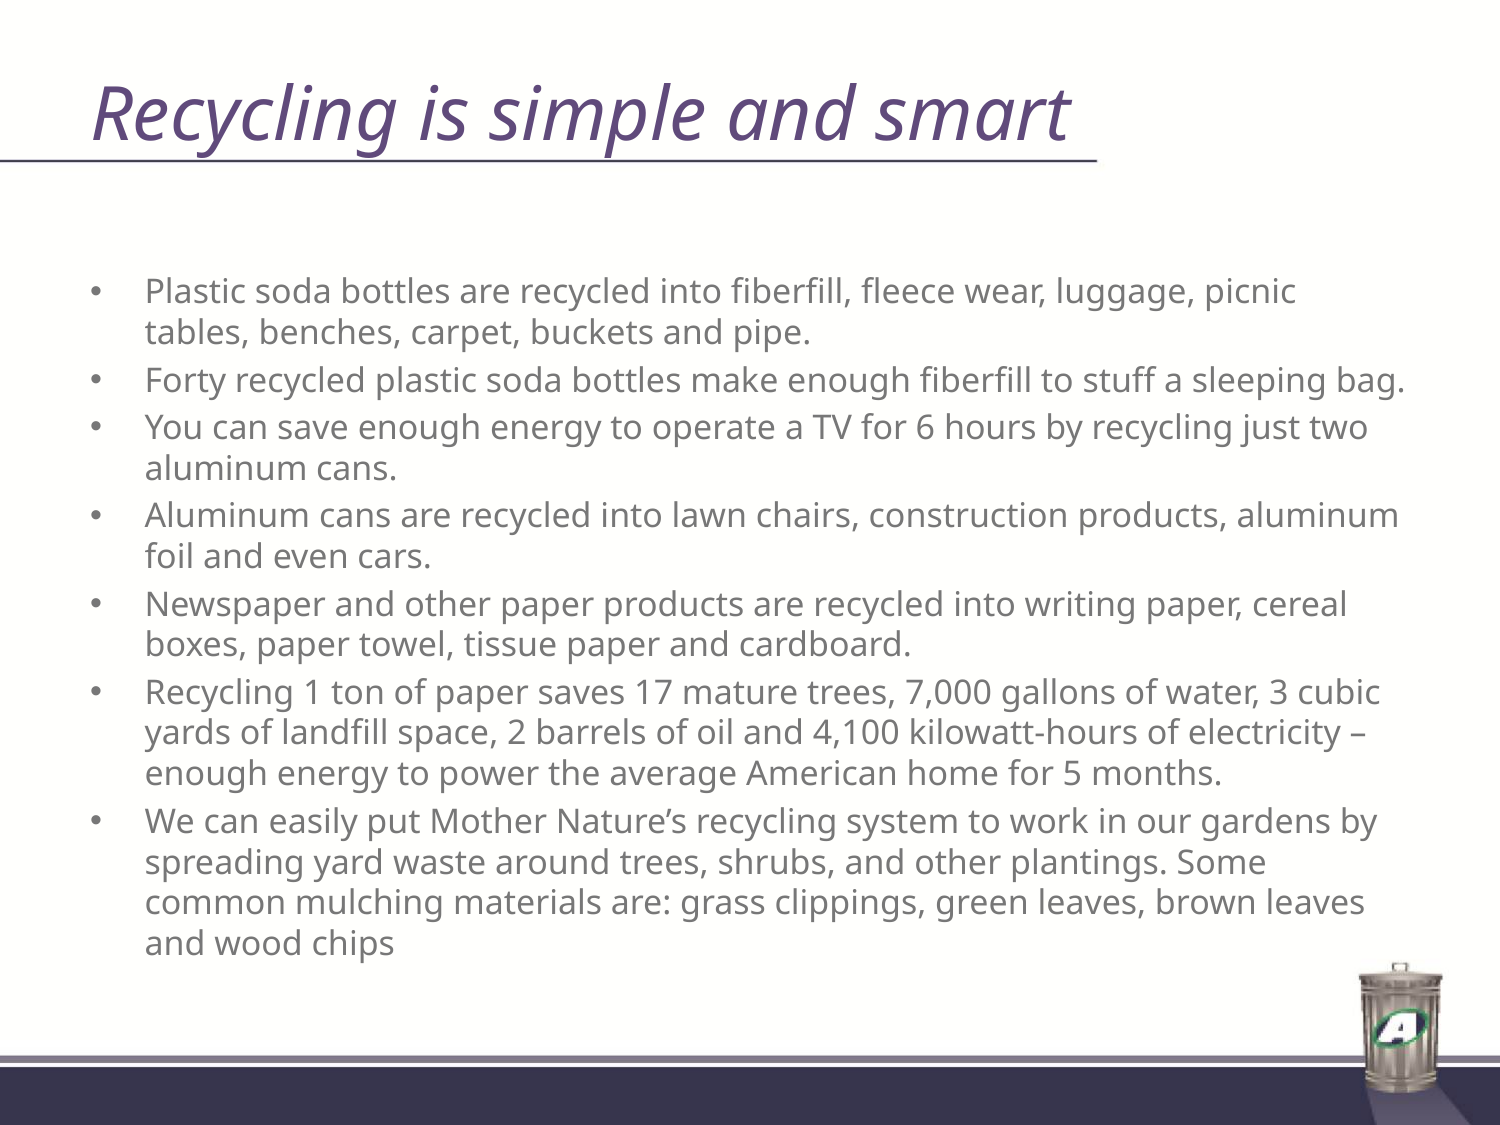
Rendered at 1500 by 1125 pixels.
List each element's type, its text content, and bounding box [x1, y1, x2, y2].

list Plastic soda bottles are recycled into fiberfill, fleece wear, luggage, picnic tables, benches, carpet, buckets and pipe. Forty recycled plastic soda bottles make enough fiberfill to stuff a sleeping bag. You can save enough energy to operate a TV for 6 hours by recycling just two aluminum cans. Aluminum cans are recycled into lawn chairs, construction products, aluminum foil and even cars. Newspaper and other paper products are recycled into writing paper, cereal boxes, paper towel, tissue paper and cardboard. Recycling 1 ton of paper saves 17 mature trees, 7,000 gallons of water, 3 cubic yards of landfill space, 2 barrels of oil and 4,100 kilowatt-hours of electricity – enough energy to power the average American home for 5 months. We can easily put Mother Nature’s recycling system to work in our gardens by spreading yard waste around trees, shrubs, and other plantings. Some common mulching materials are: grass clippings, green leaves, brown leaves and wood chips [75, 262, 1425, 1005]
picture [0, 0, 1500, 1125]
title Recycling is simple and smart [75, 45, 1425, 175]
